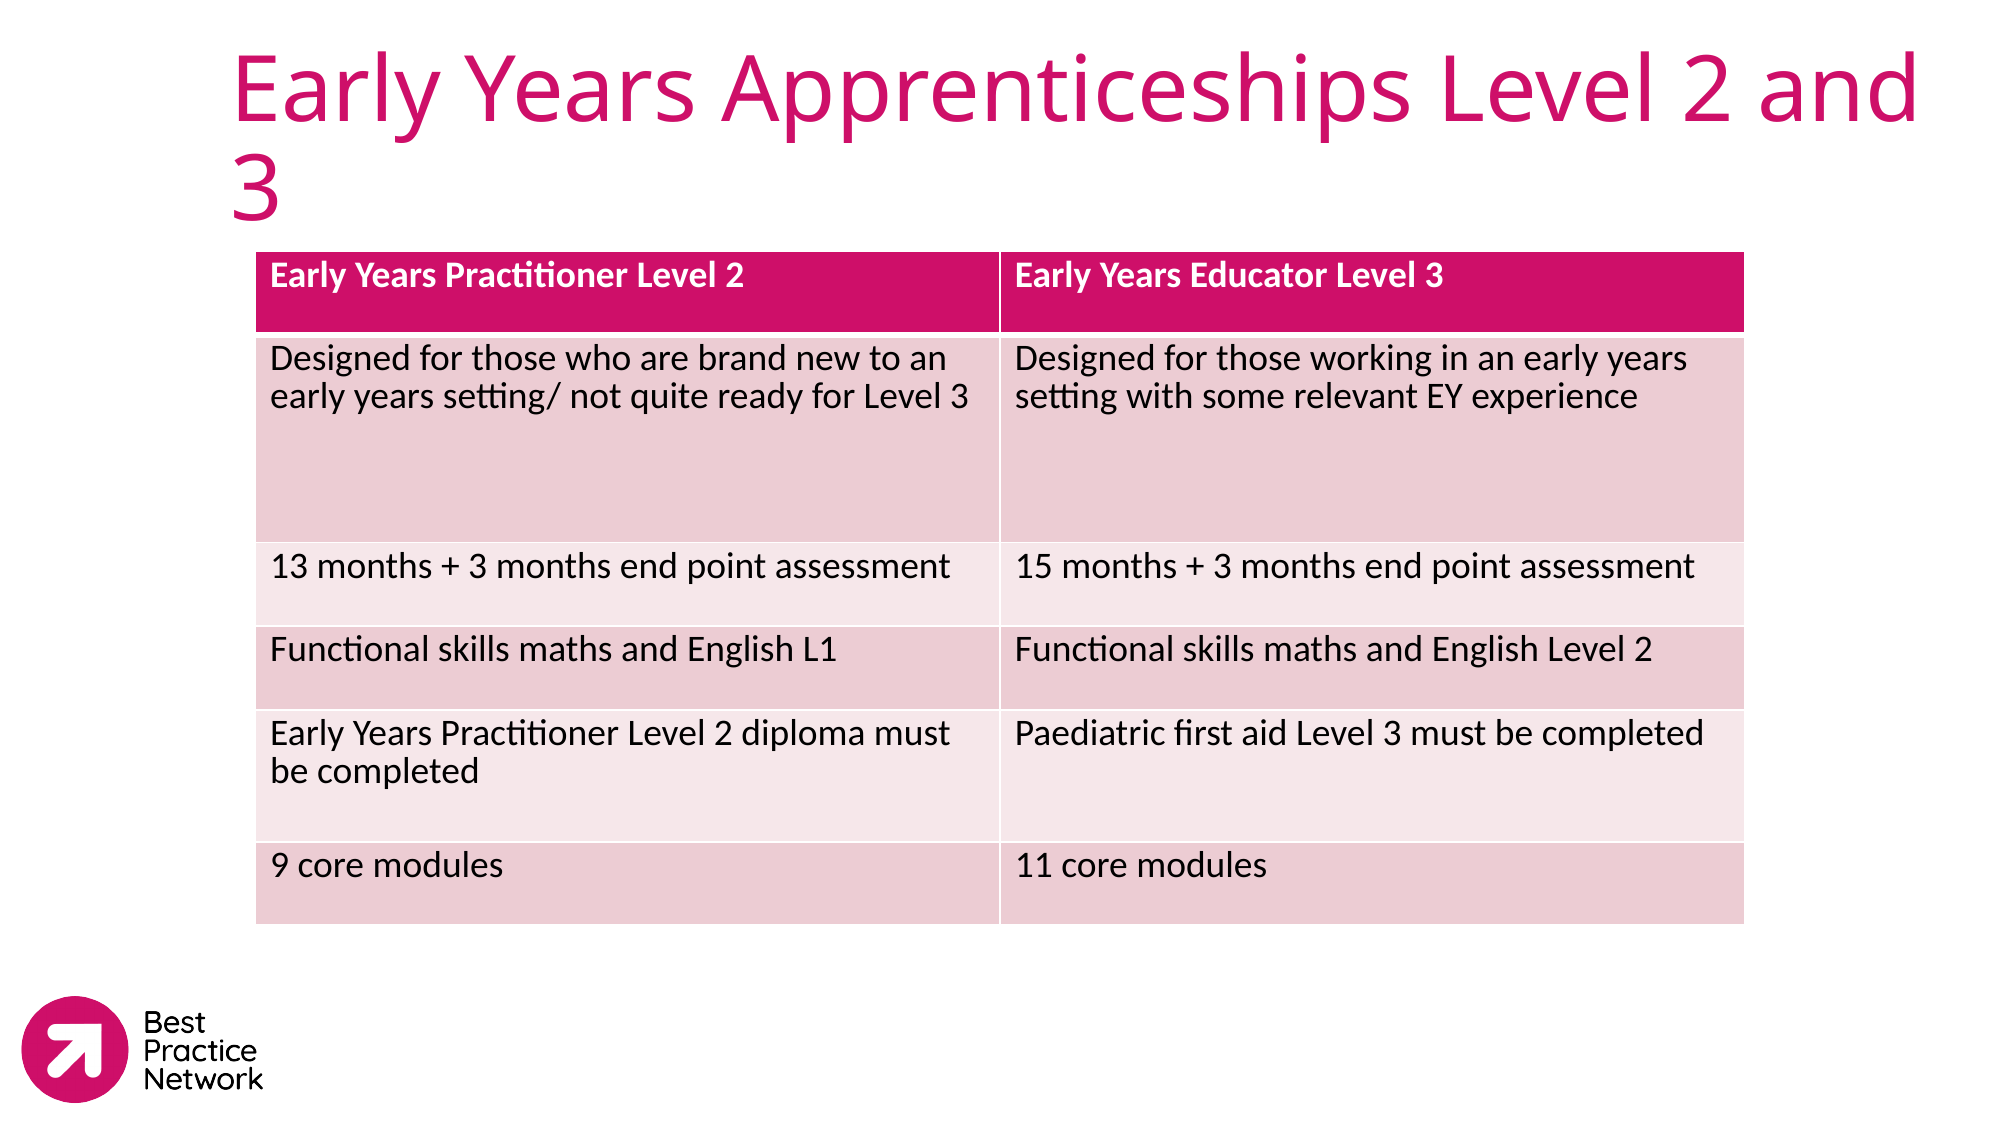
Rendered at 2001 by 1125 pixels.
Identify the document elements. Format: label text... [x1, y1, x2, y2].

table_header Early Years Practitioner Level 2 [256, 252, 999, 332]
table_cell 13 months + 3 months end point assessment [256, 543, 999, 625]
table_cell 9 core modules [256, 843, 999, 924]
table_cell Paediatric first aid Level 3 must be completed [1001, 711, 1744, 841]
table_cell Designed for those who are brand new to an early years setting/ not quite ready for Level 3 [256, 338, 999, 542]
picture [0, 974, 285, 1125]
table_cell Functional skills maths and English Level 2 [1001, 627, 1744, 709]
table_header Early Years Educator Level 3 [1001, 252, 1744, 332]
table_cell 15 months + 3 months end point assessment [1001, 543, 1744, 625]
table_cell Functional skills maths and English L1 [256, 627, 999, 709]
table_cell Designed for those working in an early years setting with some relevant EY experience [1001, 338, 1744, 542]
title Early Years Apprenticeships Level 2 and 3 [215, 32, 1941, 251]
table_cell 11 core modules [1001, 843, 1744, 924]
table_cell Early Years Practitioner Level 2 diploma must be completed [256, 711, 999, 841]
